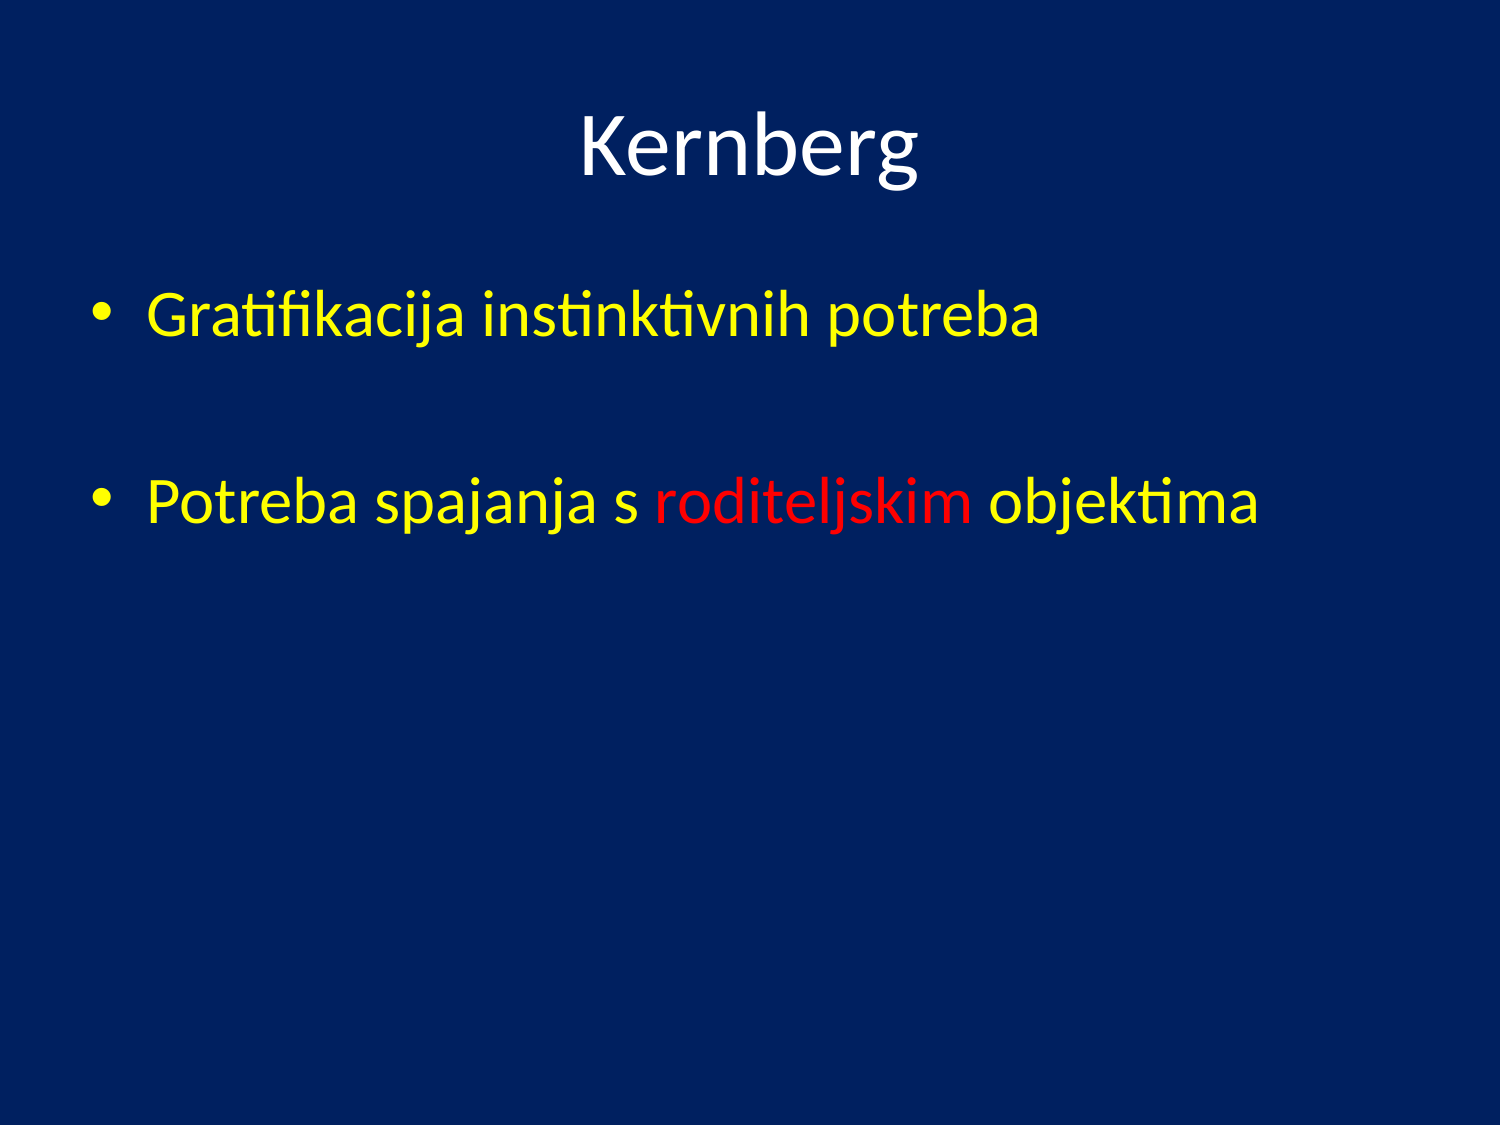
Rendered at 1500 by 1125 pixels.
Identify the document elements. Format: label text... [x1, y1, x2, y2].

title Kernberg [75, 45, 1425, 233]
list Gratifikacija instinktivnih potreba Potreba spajanja s roditeljskim objektima [75, 262, 1425, 1005]
